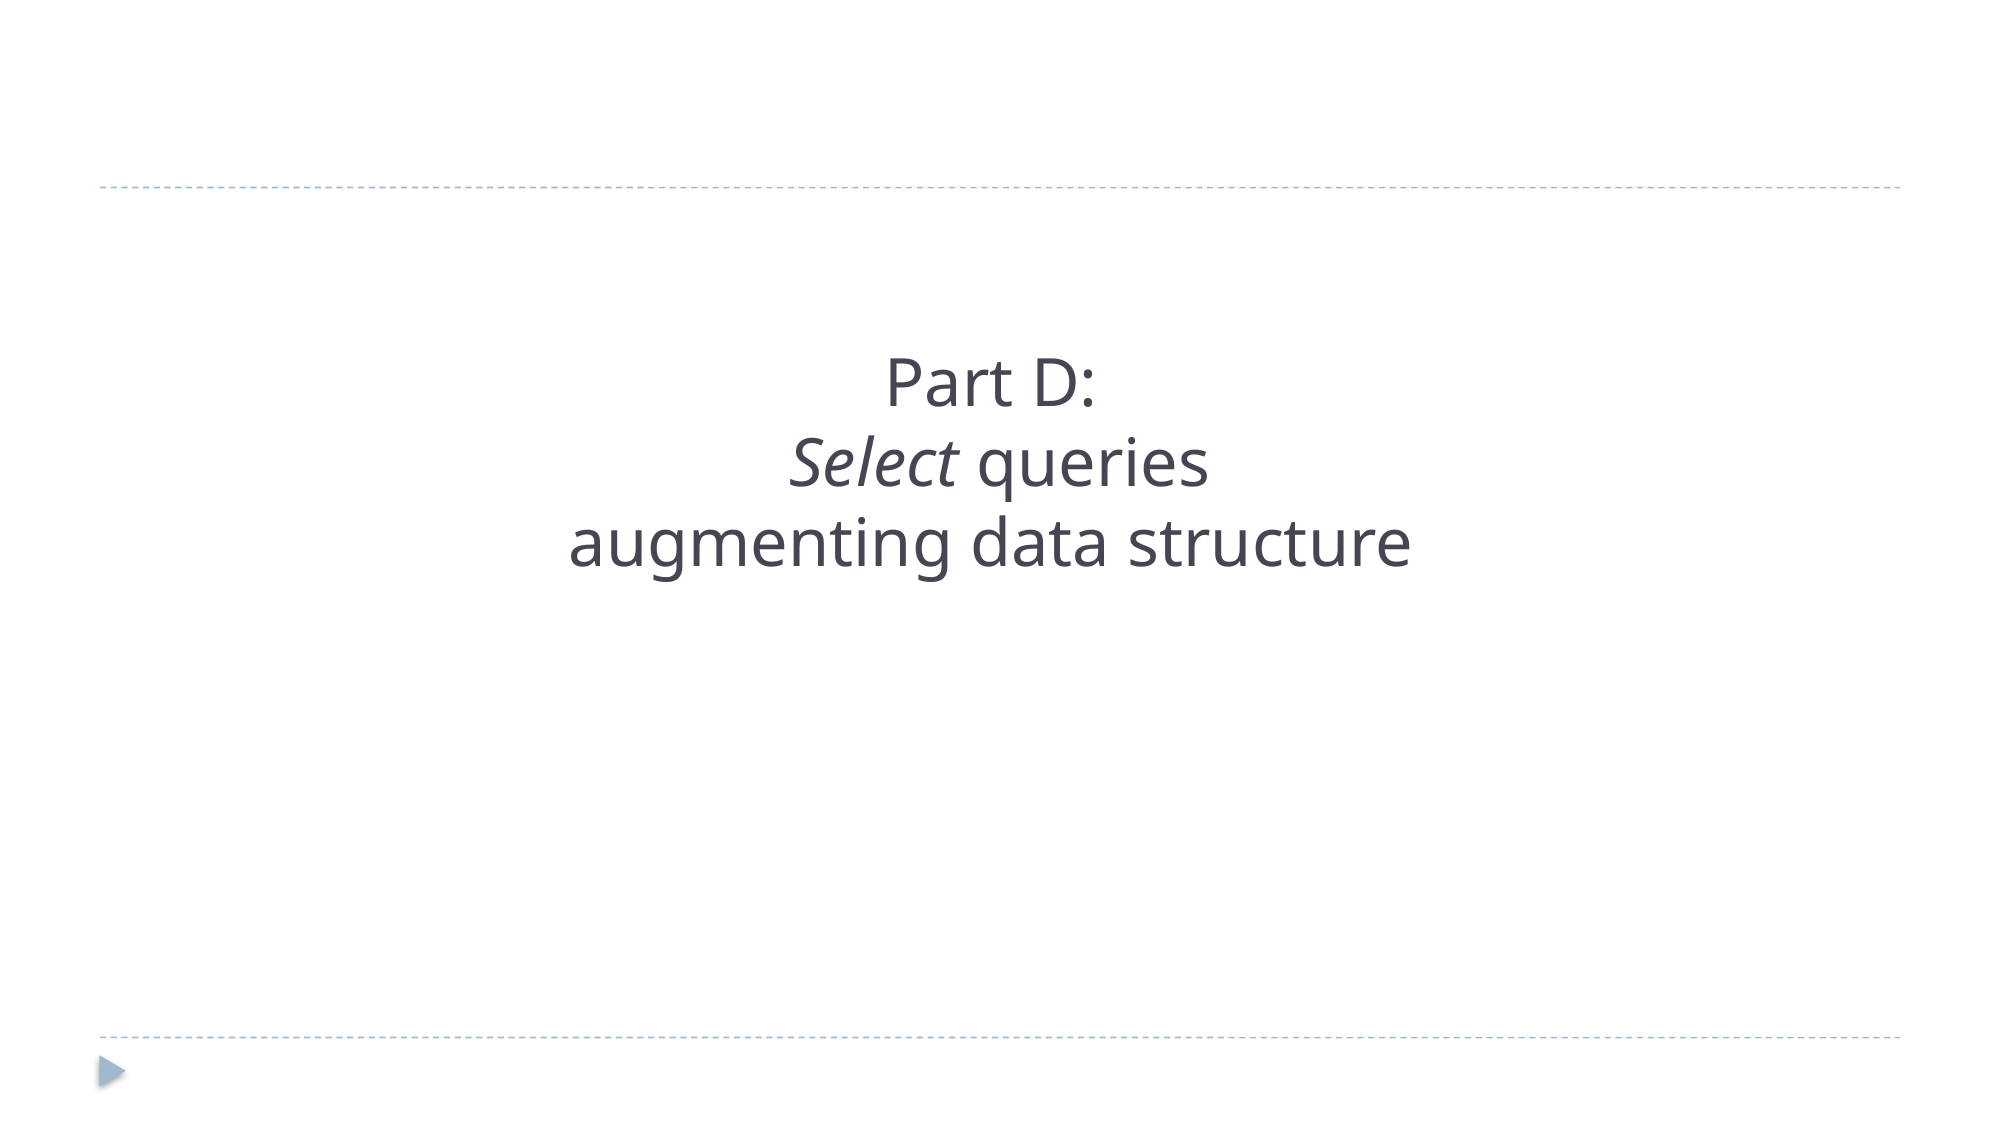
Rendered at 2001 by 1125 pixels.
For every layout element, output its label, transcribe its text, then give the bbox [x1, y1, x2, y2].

title Part D: Select queries augmenting data structure [324, 424, 1676, 588]
